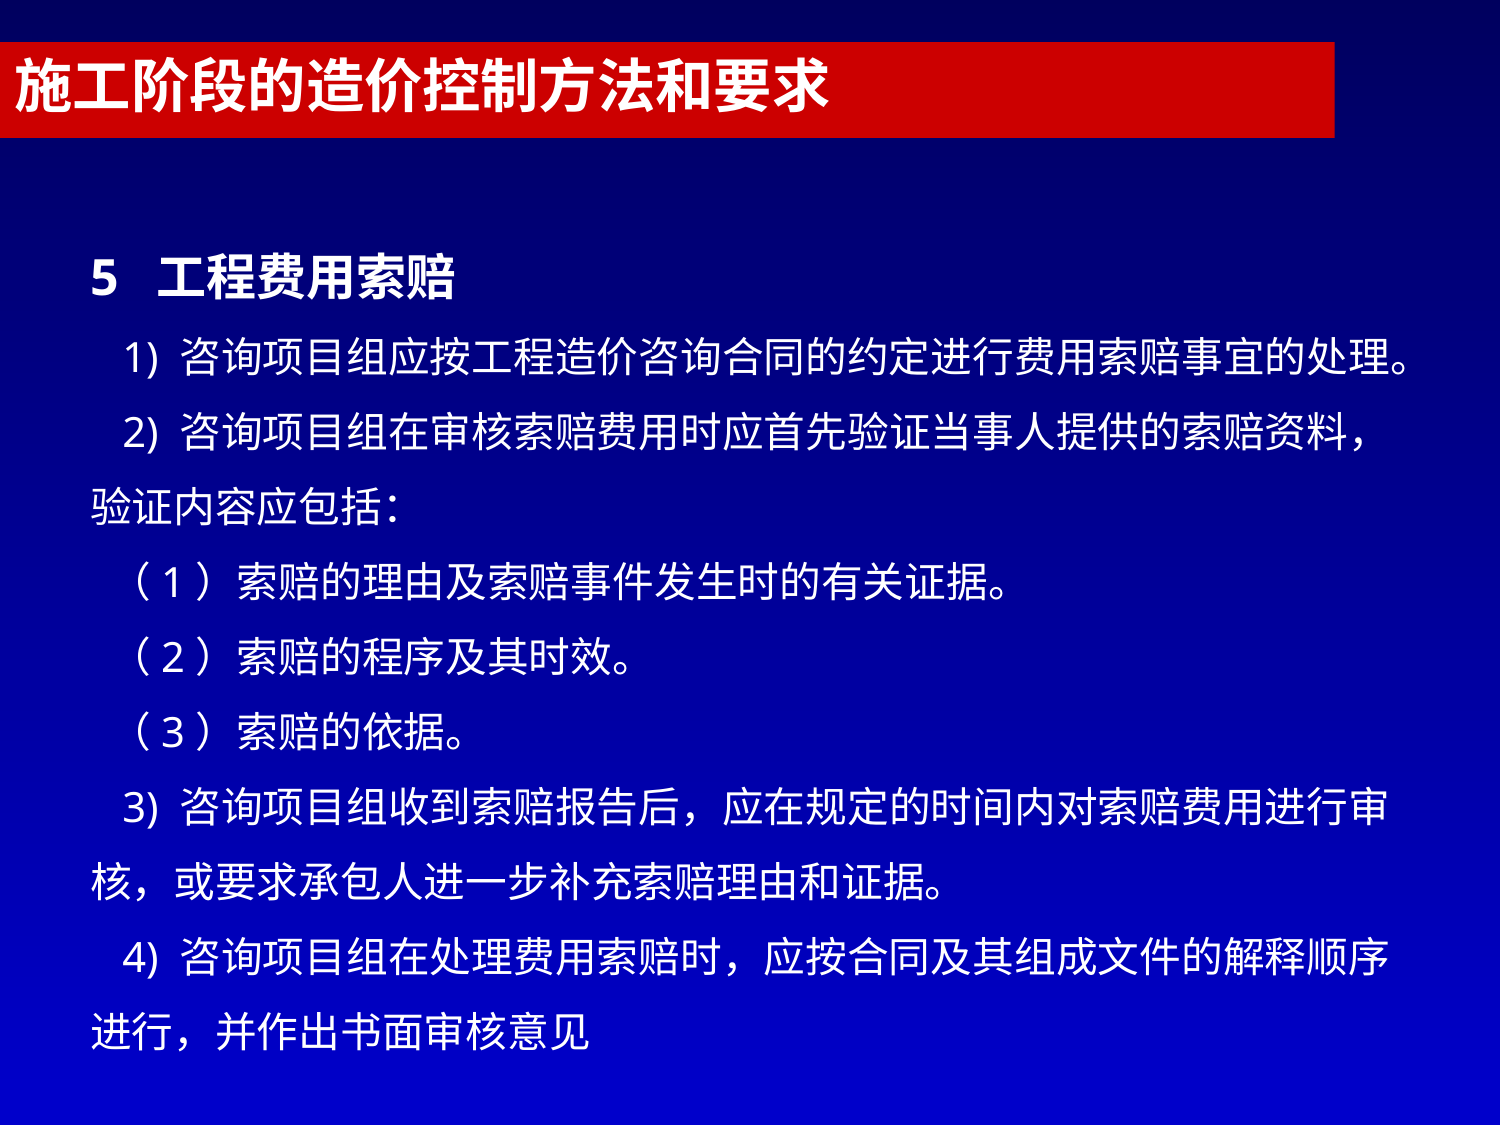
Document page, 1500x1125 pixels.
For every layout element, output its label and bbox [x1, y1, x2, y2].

list [74, 207, 1426, 1118]
text_box [0, 42, 1335, 138]
